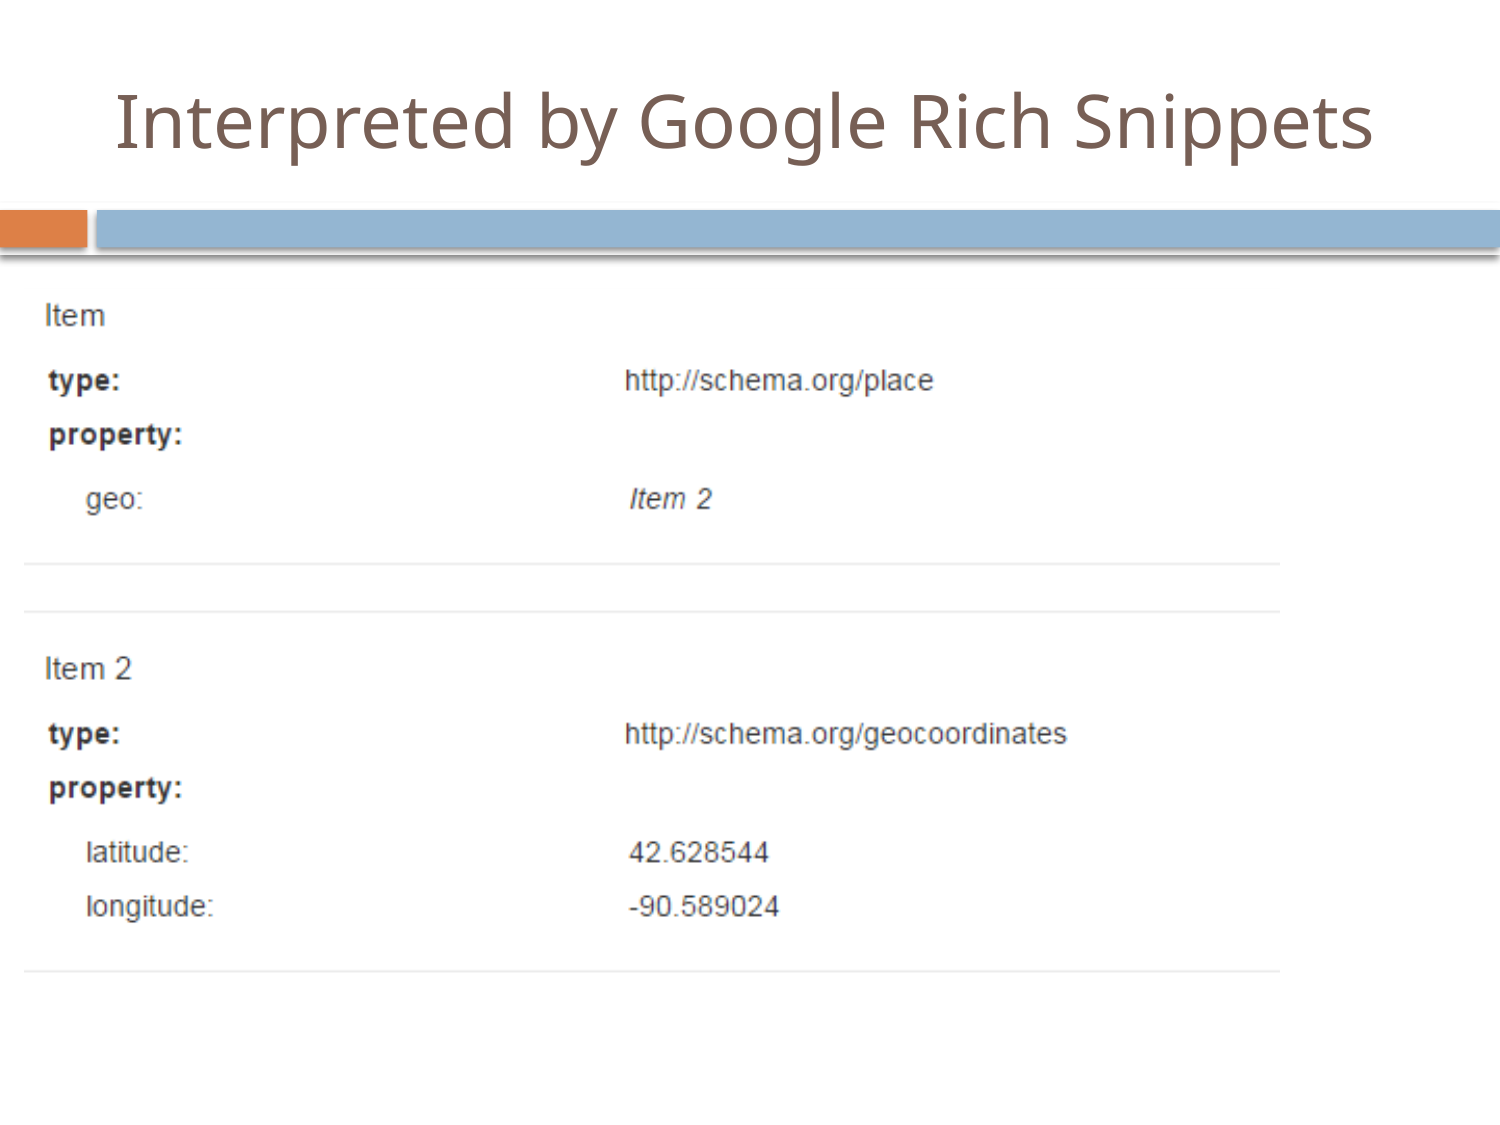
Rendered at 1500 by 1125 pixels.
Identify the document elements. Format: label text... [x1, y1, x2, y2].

picture [24, 287, 1280, 976]
title Interpreted by Google Rich Snippets [100, 37, 1438, 200]
